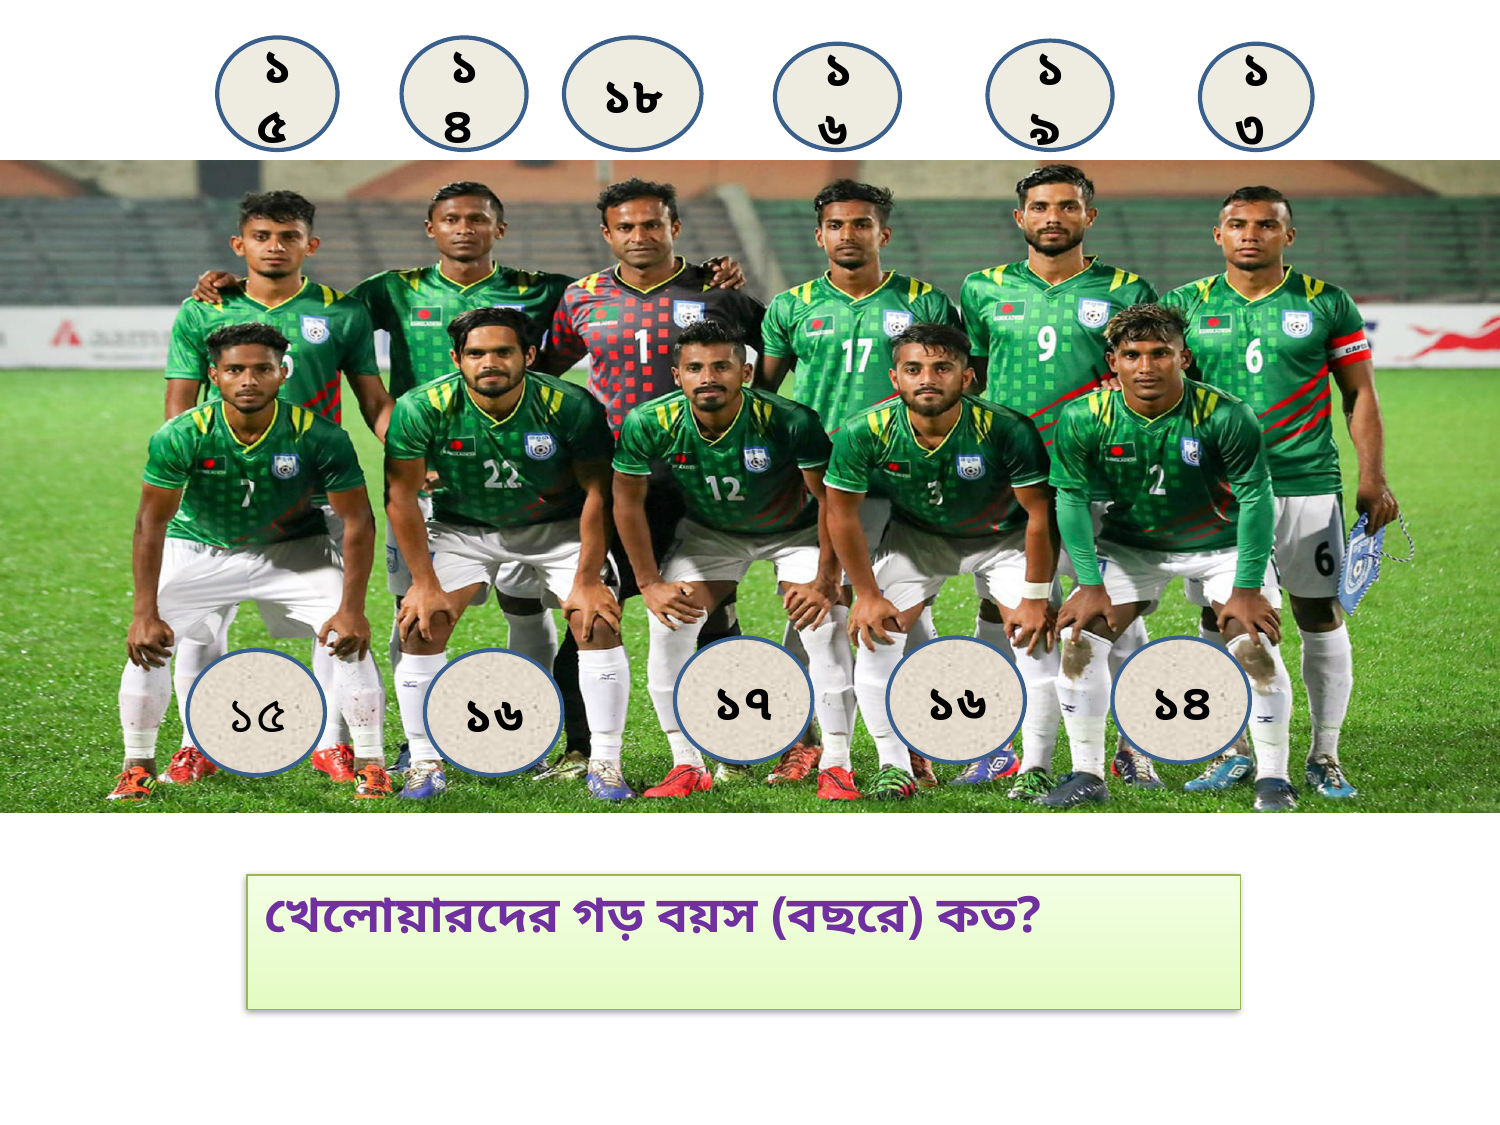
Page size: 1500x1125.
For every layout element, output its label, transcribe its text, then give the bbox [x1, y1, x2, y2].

text_box ১৫ [215, 35, 340, 153]
text_box ১৪ [399, 35, 529, 153]
text_box ১৮ [561, 35, 704, 153]
text_box ১৩ [1197, 41, 1315, 153]
text_box ১৯ [985, 38, 1115, 153]
text_box ১৬ [772, 41, 903, 153]
picture [0, 160, 1500, 813]
text_box খেলোয়ারদের গড় বয়স (বছরে) কত? [246, 874, 1241, 1010]
